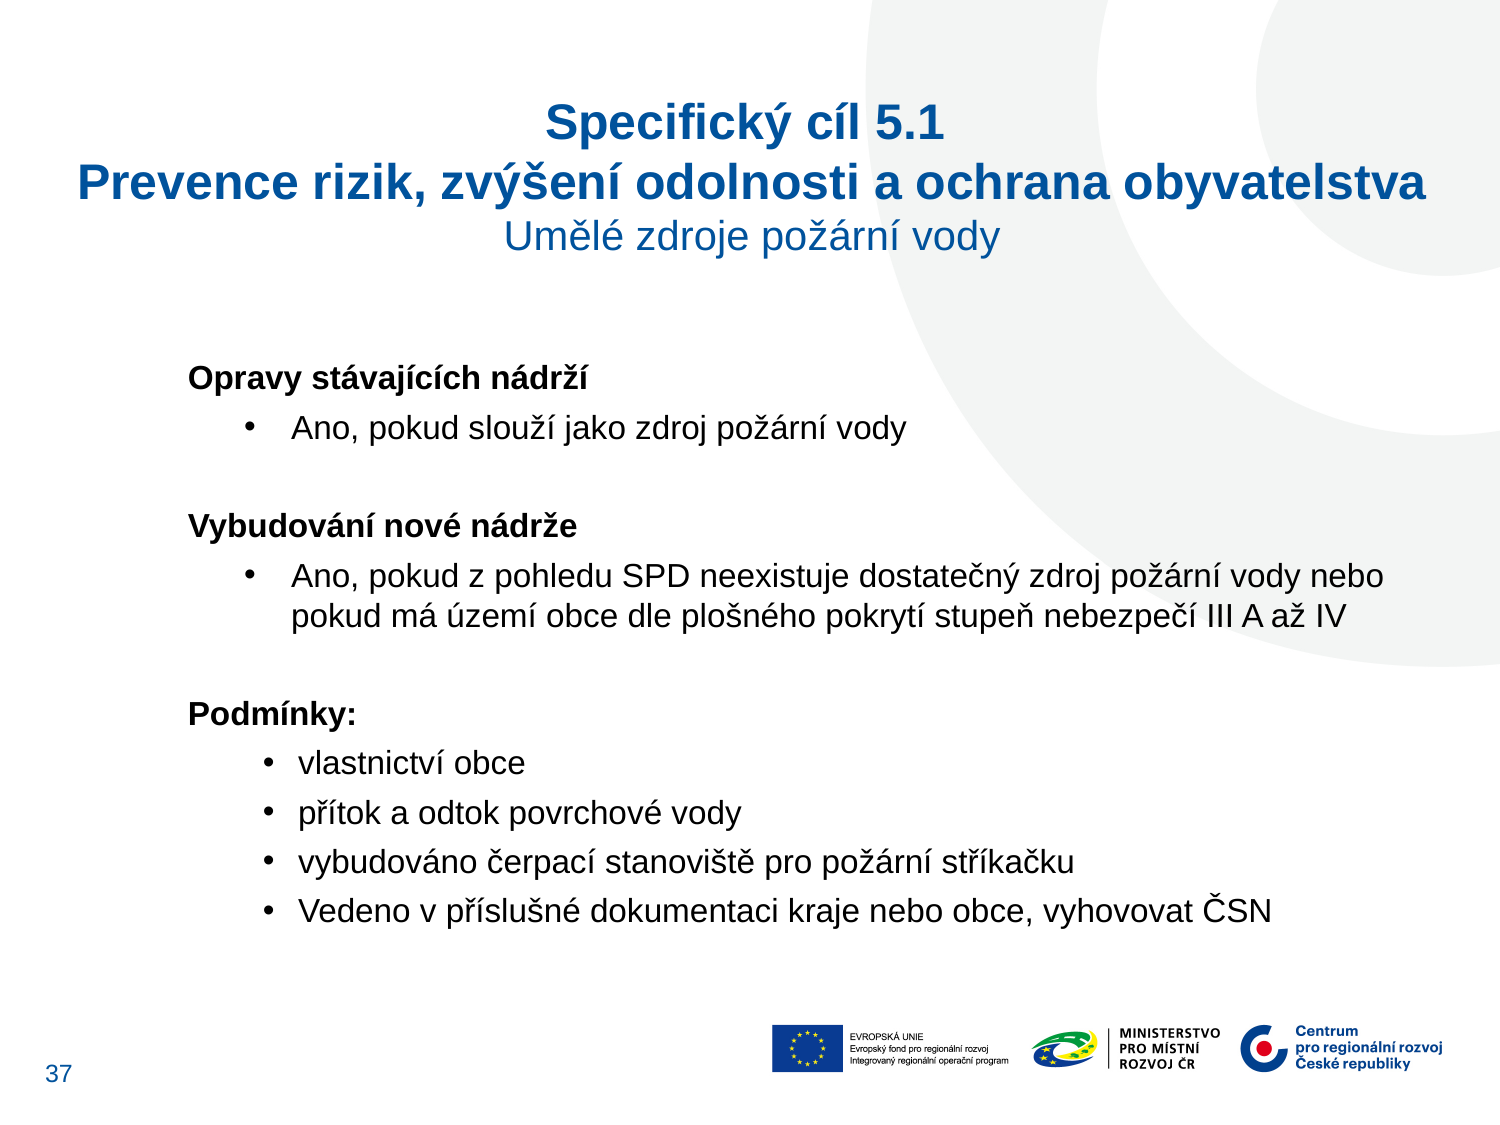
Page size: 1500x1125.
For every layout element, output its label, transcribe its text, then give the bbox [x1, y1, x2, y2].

slide_number 37 [30, 1042, 113, 1103]
text_box Specifický cíl 5.1 Prevence rizik, zvýšení odolnosti a ochrana obyvatelstva Umělé zdroje požární vody [45, 81, 1459, 347]
text_box Opravy stávajících nádrží Ano, pokud slouží jako zdroj požární vody Vybudování nové nádrže Ano, pokud z pohledu SPD neexistuje dostatečný zdroj požární vody nebo pokud má území obce dle plošného pokrytí stupeň nebezpečí III A až IV Podmínky: vlastnictví obce přítok a odtok povrchové vody vybudováno čerpací stanoviště pro požární stříkačku Vedeno v příslušné dokumentaci kraje nebo obce, vyhovovat ČSN [173, 349, 1407, 937]
picture [0, 0, 1500, 1125]
